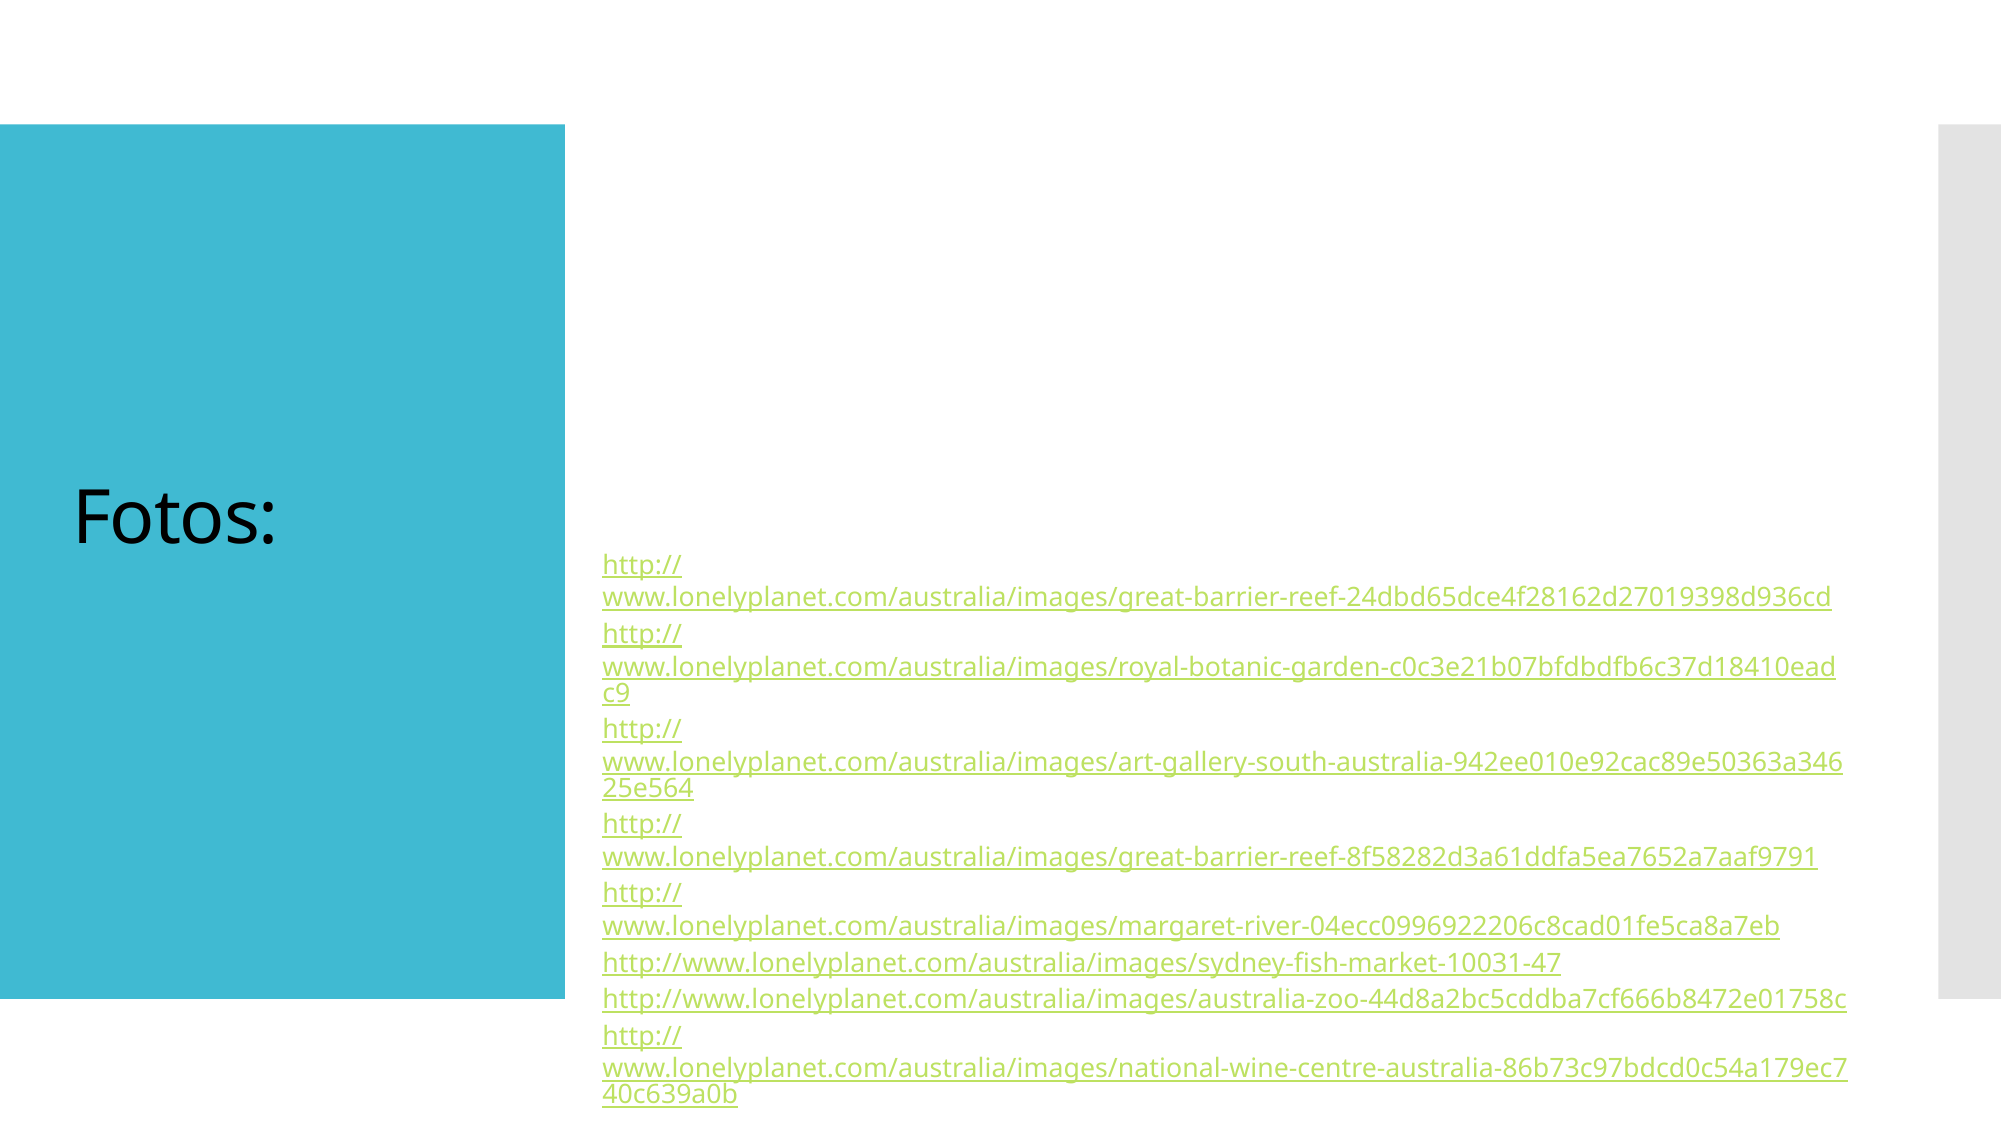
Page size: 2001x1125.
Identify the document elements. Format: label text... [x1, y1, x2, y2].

title Fotos: [57, 165, 468, 874]
list http://www.lonelyplanet.com/australia/images/great-barrier-reef-24dbd65dce4f28162d27019398d936cd http://www.lonelyplanet.com/australia/images/royal-botanic-garden-c0c3e21b07bfdbdfb6c37d18410eadc9 http://www.lonelyplanet.com/australia/images/art-gallery-south-australia-942ee010e92cac89e50363a34625e564 http://www.lonelyplanet.com/australia/images/great-barrier-reef-8f58282d3a61ddfa5ea7652a7aaf9791 http://www.lonelyplanet.com/australia/images/margaret-river-04ecc0996922206c8cad01fe5ca8a7eb http://www.lonelyplanet.com/australia/images/sydney-fish-market-10031-47 http://www.lonelyplanet.com/australia/images/australia-zoo-44d8a2bc5cddba7cf666b8472e01758c http://www.lonelyplanet.com/australia/images/national-wine-centre-australia-86b73c97bdcd0c54a179ec740c639a0b [587, 540, 1863, 1069]
